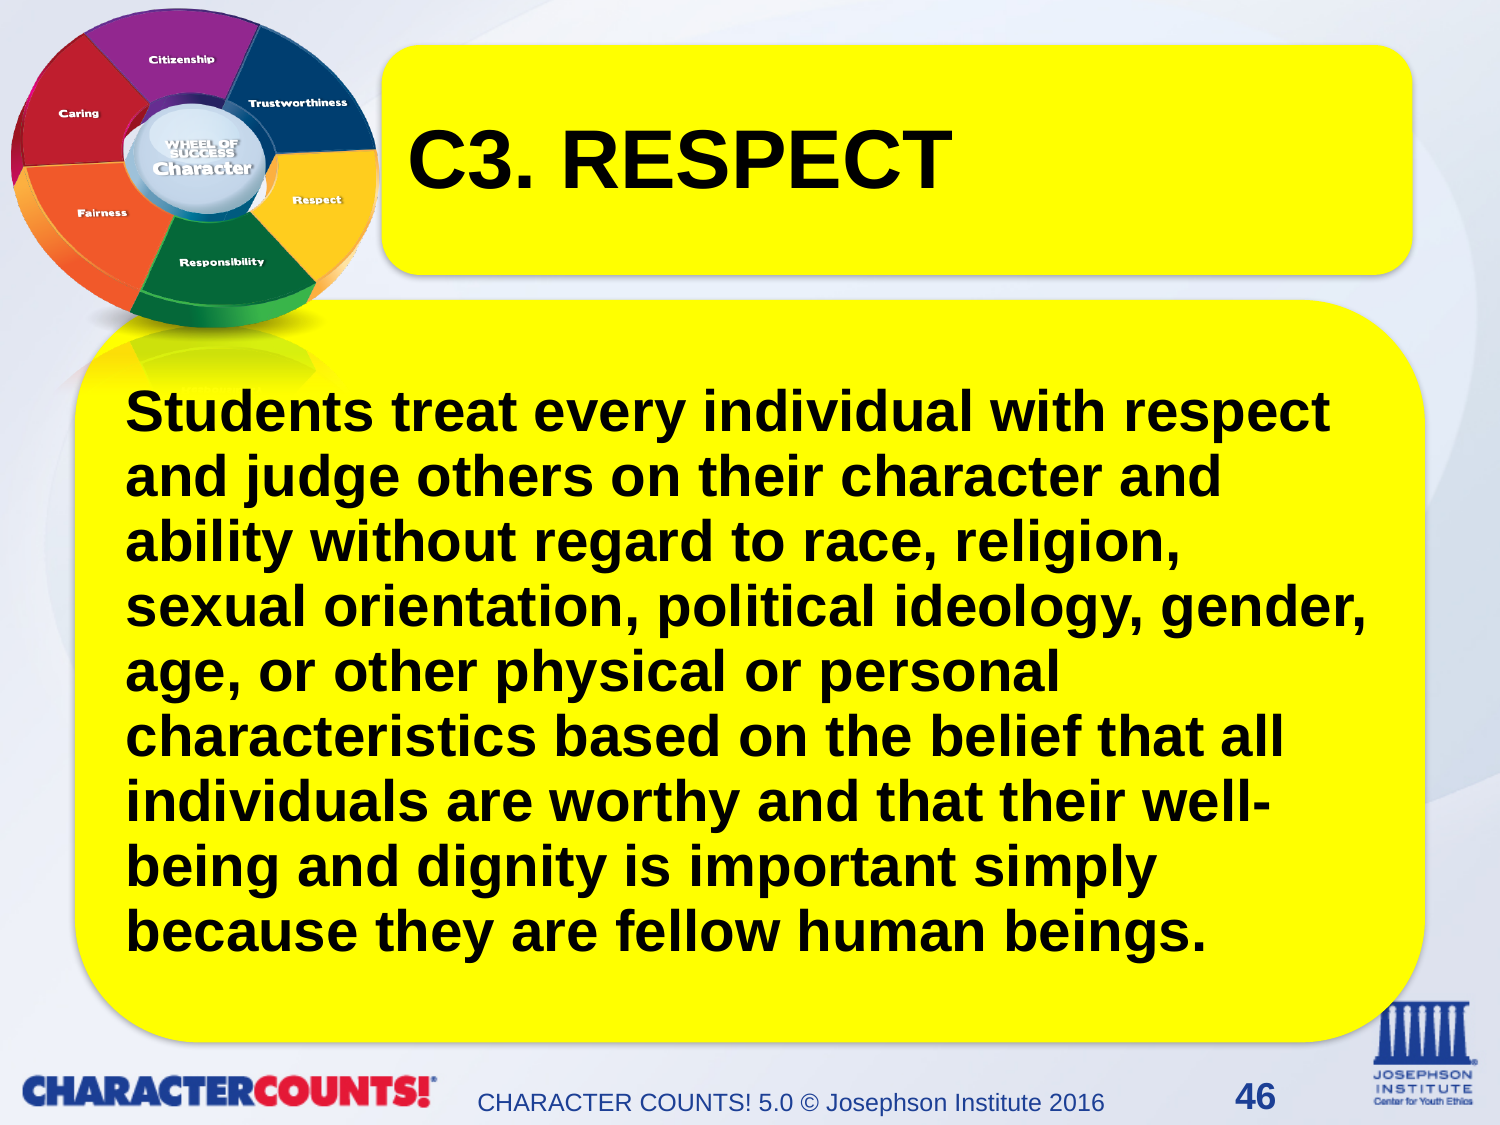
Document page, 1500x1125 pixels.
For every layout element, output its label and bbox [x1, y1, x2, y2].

list [74, 299, 1426, 1043]
text_box [397, 44, 1413, 276]
picture [0, 0, 1500, 1125]
